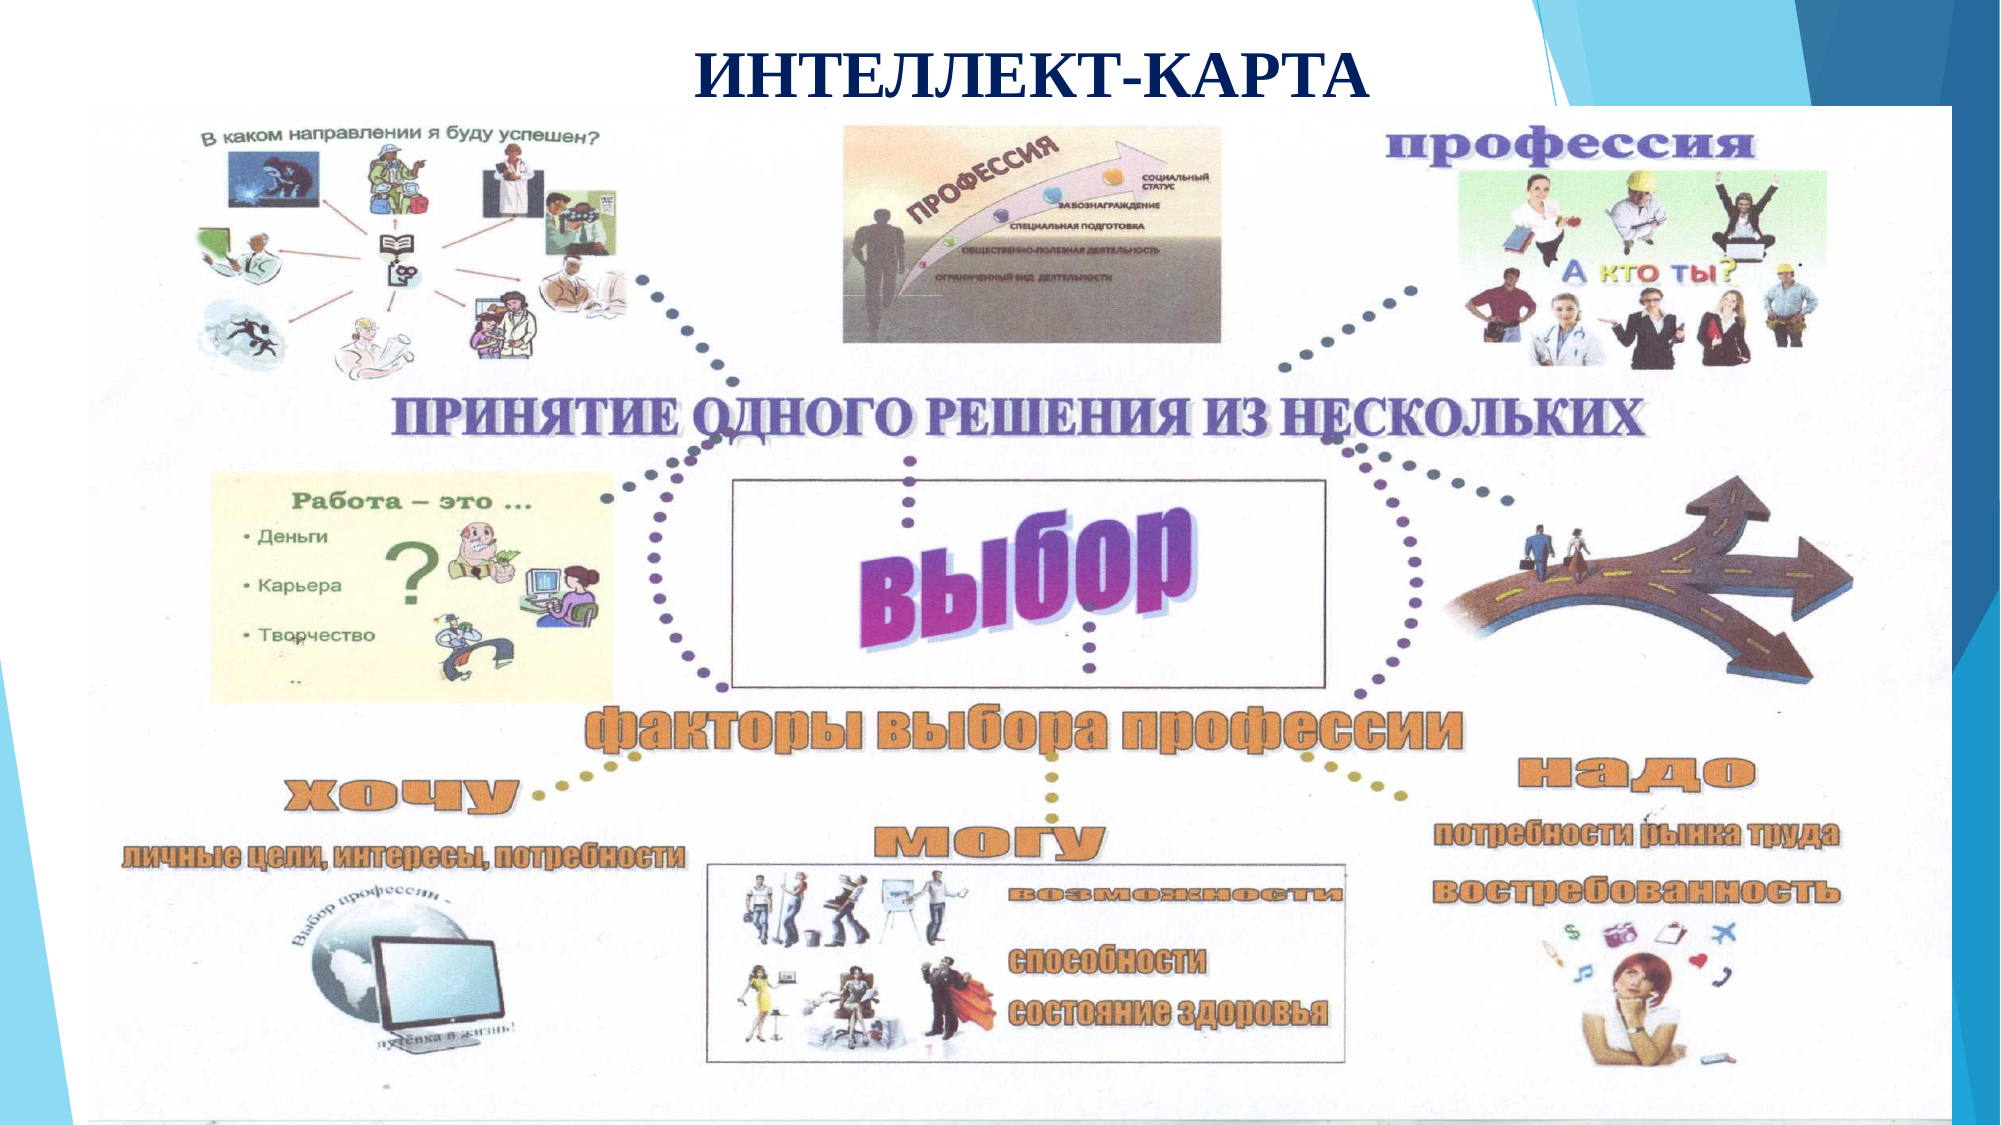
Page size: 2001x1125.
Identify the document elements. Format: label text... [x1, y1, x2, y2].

picture [88, 105, 1952, 1125]
title ИНТЕЛЛЕКТ-КАРТА [54, 18, 1945, 219]
